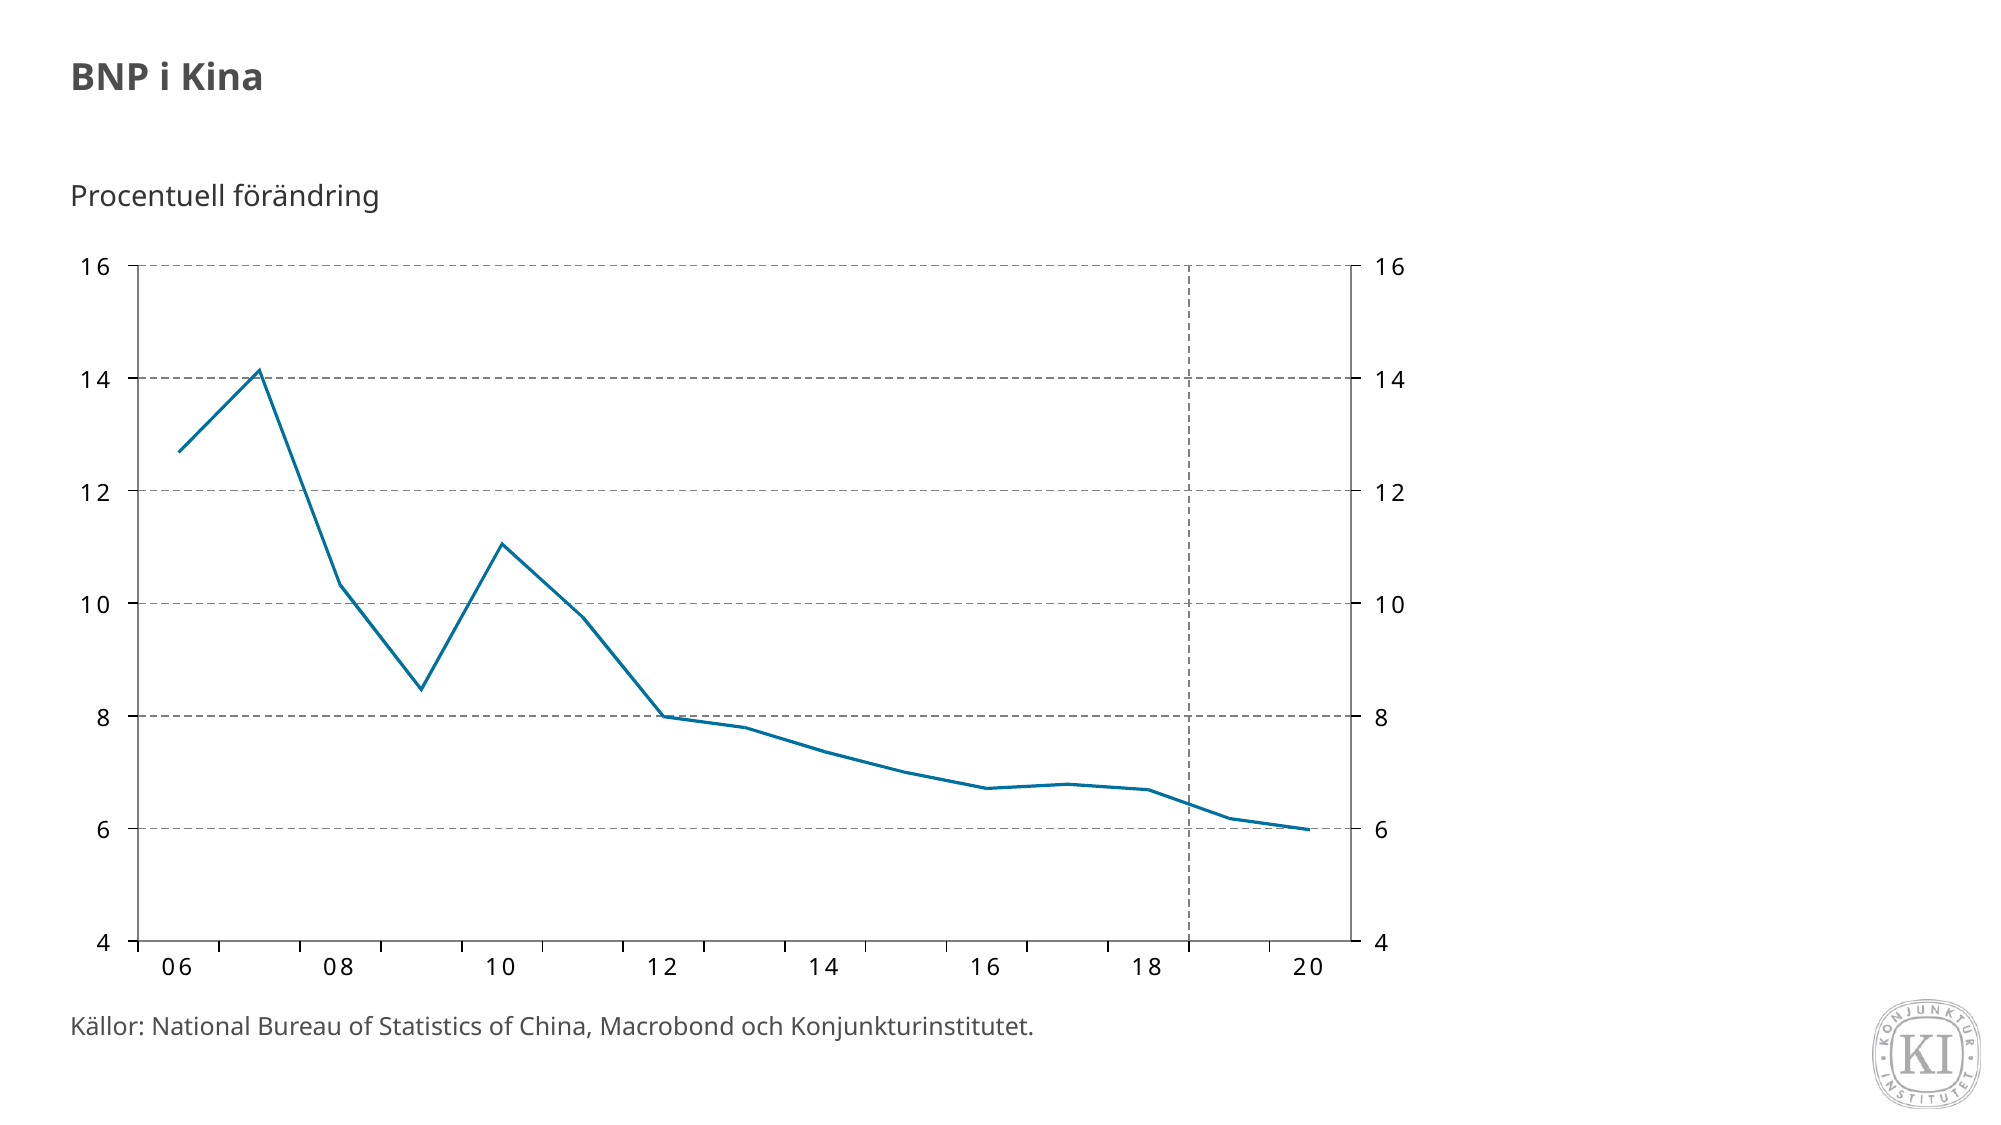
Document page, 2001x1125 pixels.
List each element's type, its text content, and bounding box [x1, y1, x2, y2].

list Procentuell förändring [55, 137, 1476, 220]
picture [1872, 999, 1981, 1109]
subtitle Källor: National Bureau of Statistics of China, Macrobond och Konjunkturinstitutet. [55, 1003, 1476, 1106]
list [30, 228, 1453, 998]
title BNP i Kina [55, 45, 1476, 128]
